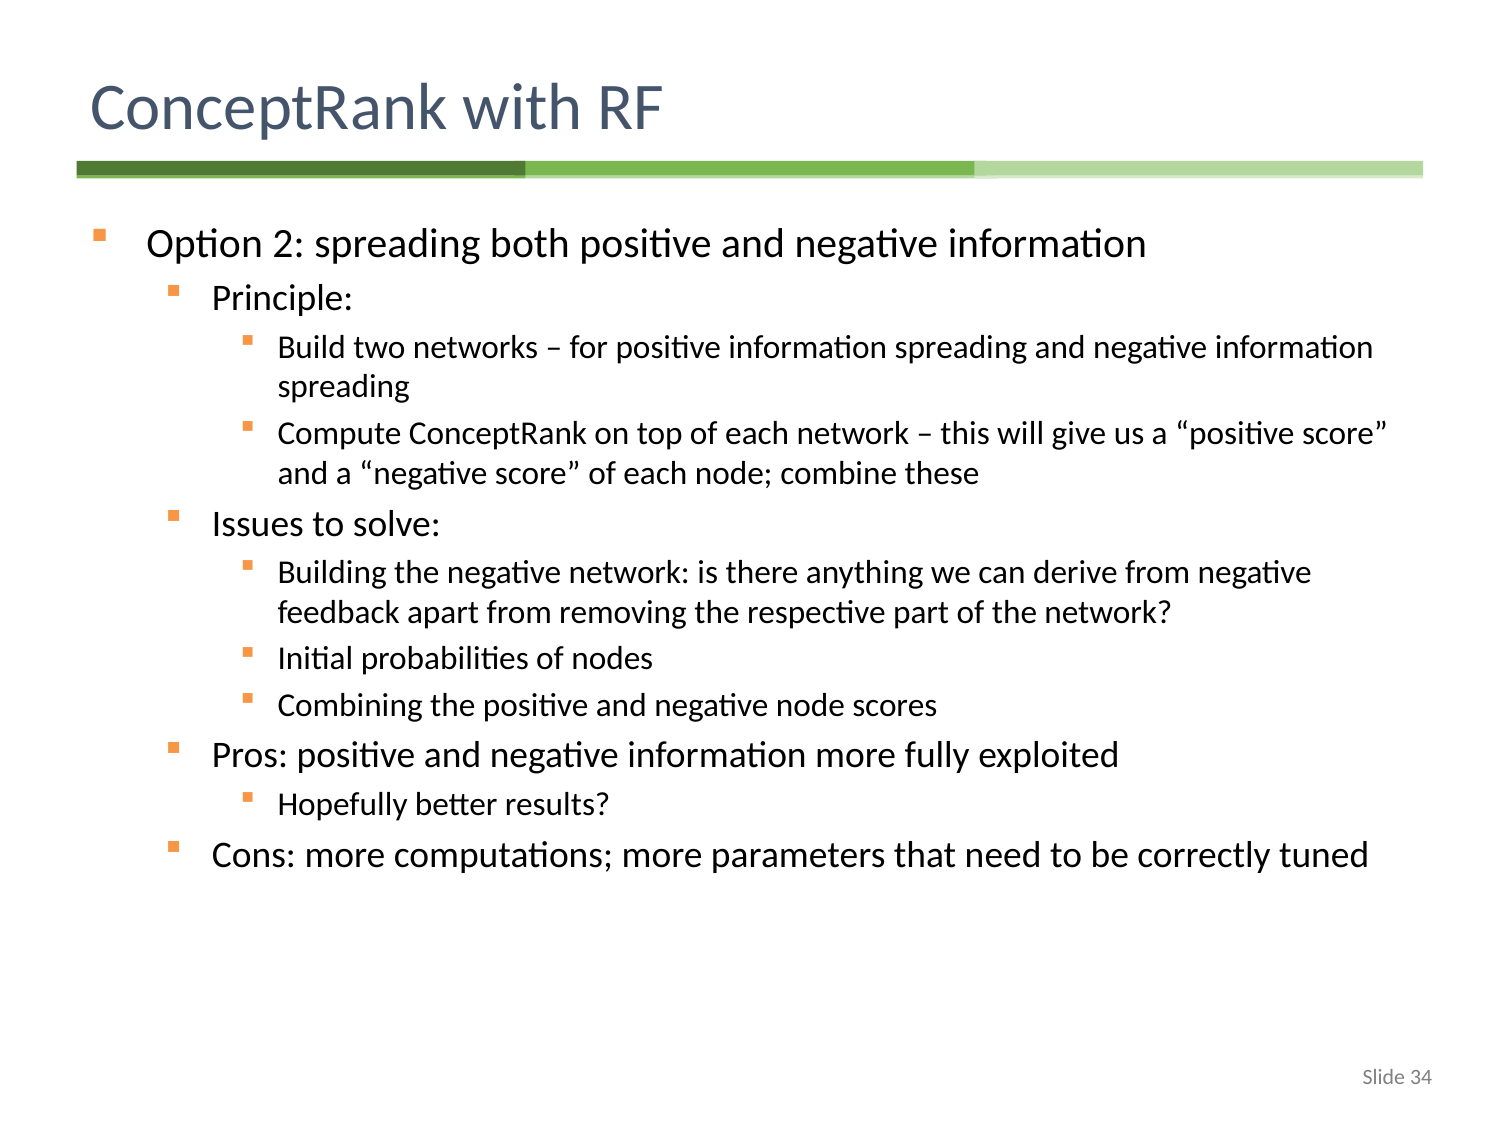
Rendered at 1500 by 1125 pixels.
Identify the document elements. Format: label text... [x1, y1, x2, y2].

list Option 2: spreading both positive and negative information Principle: Build two networks – for positive information spreading and negative information spreading Compute ConceptRank on top of each network – this will give us a “positive score” and a “negative score” of each node; combine these Issues to solve: Building the negative network: is there anything we can derive from negative feedback apart from removing the respective part of the network? Initial probabilities of nodes Combining the positive and negative node scores Pros: positive and negative information more fully exploited Hopefully better results? Cons: more computations; more parameters that need to be correctly tuned [75, 208, 1425, 1012]
title ConceptRank with RF [75, 45, 1425, 161]
